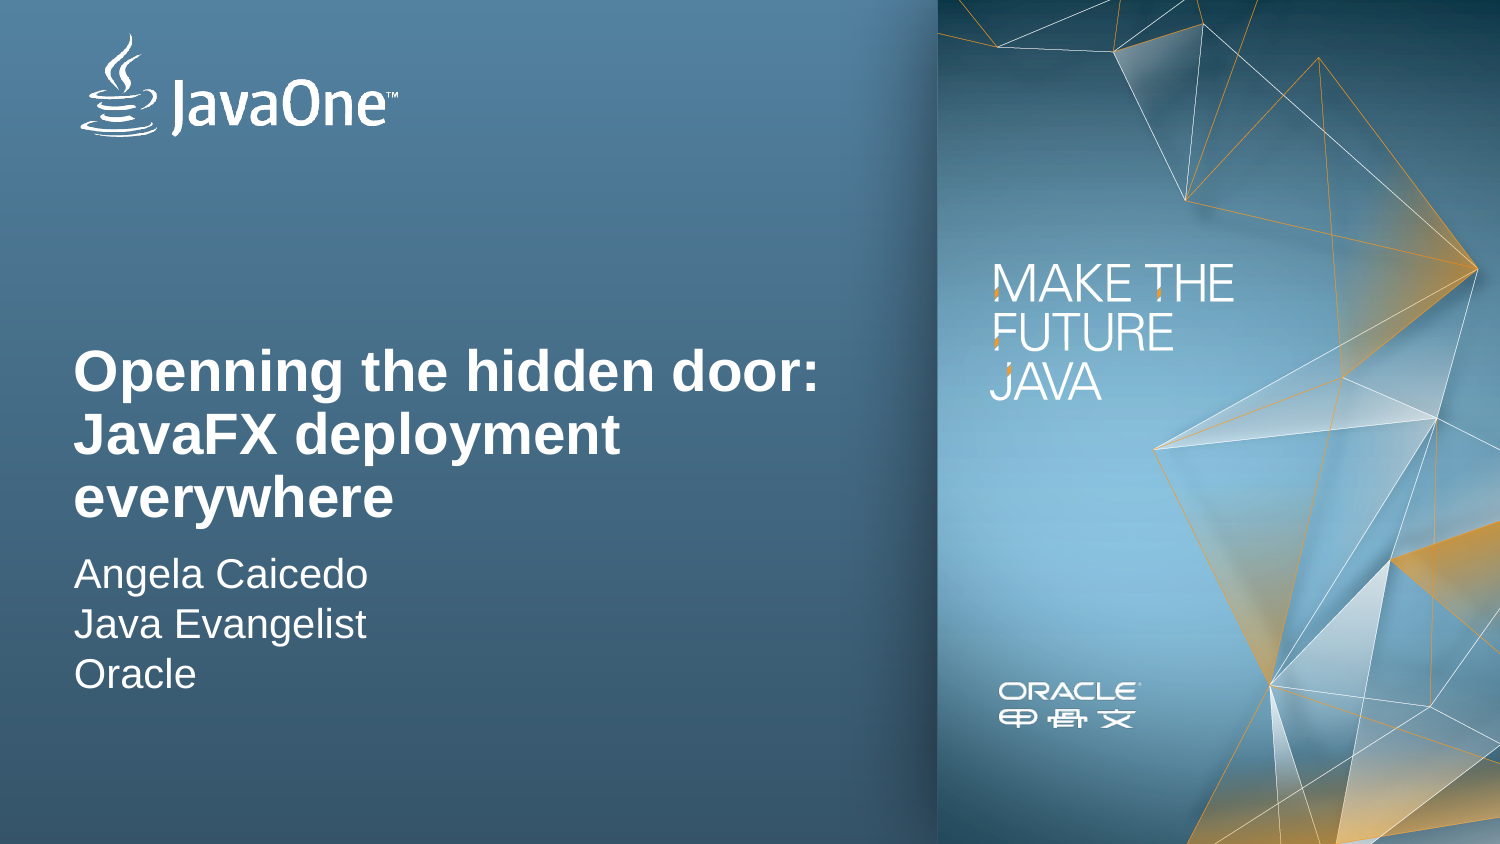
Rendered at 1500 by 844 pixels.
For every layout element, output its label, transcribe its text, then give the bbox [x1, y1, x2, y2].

title Openning the hidden door: JavaFX deployment everywhere [74, 405, 932, 531]
list Angela Caicedo Java Evangelist Oracle [73, 546, 835, 719]
picture [47, 0, 431, 170]
picture [937, 0, 1500, 844]
